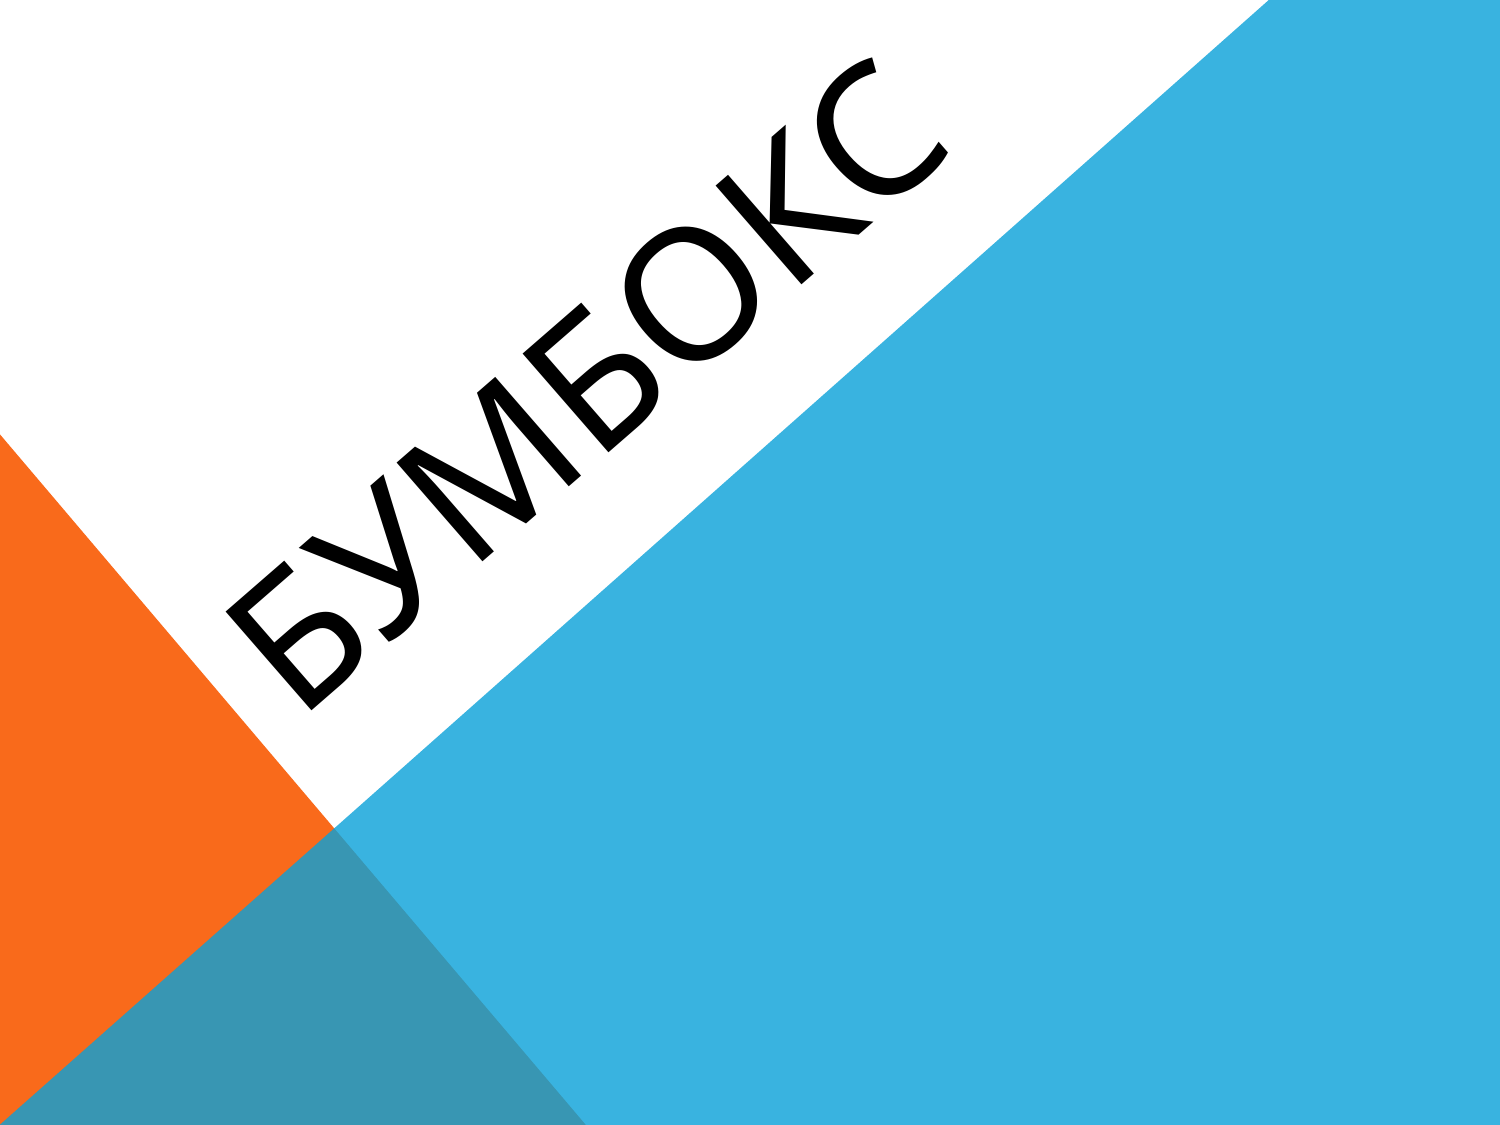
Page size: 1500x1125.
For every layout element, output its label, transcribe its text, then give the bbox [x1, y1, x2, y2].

title Бумбокс [182, 4, 1012, 762]
